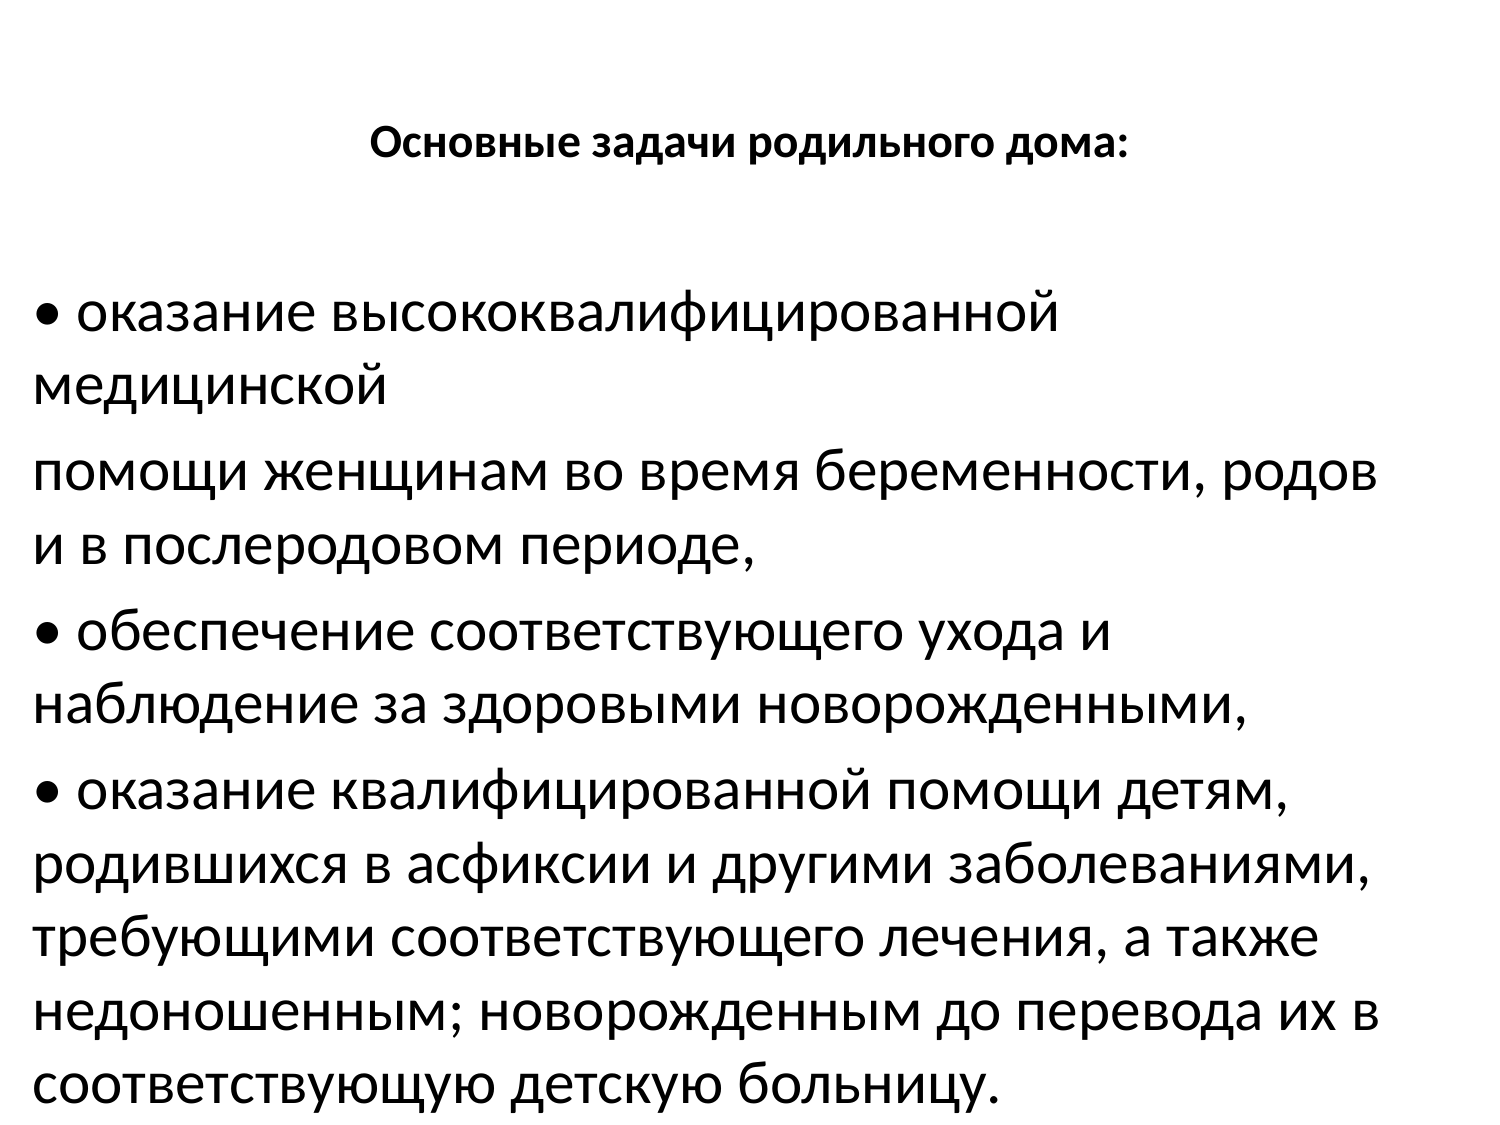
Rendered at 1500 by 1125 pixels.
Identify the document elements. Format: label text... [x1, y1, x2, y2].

list • оказание высококвалифицированной медицинской помощи женщинам во время беременности, родов и в послеродовом периоде, • обеспечение соответствующего ухода и наблюдение за здоровыми новорожденными, • оказание квалифицированной помощи детям, родившихся в асфиксии и другими заболеваниями, требующими соответствующего лечения, а также недоношенным; новорожденным до перевода их в соответствующую детскую больницу. [17, 262, 1425, 1125]
title Основные задачи родильного дома: [75, 45, 1425, 233]
